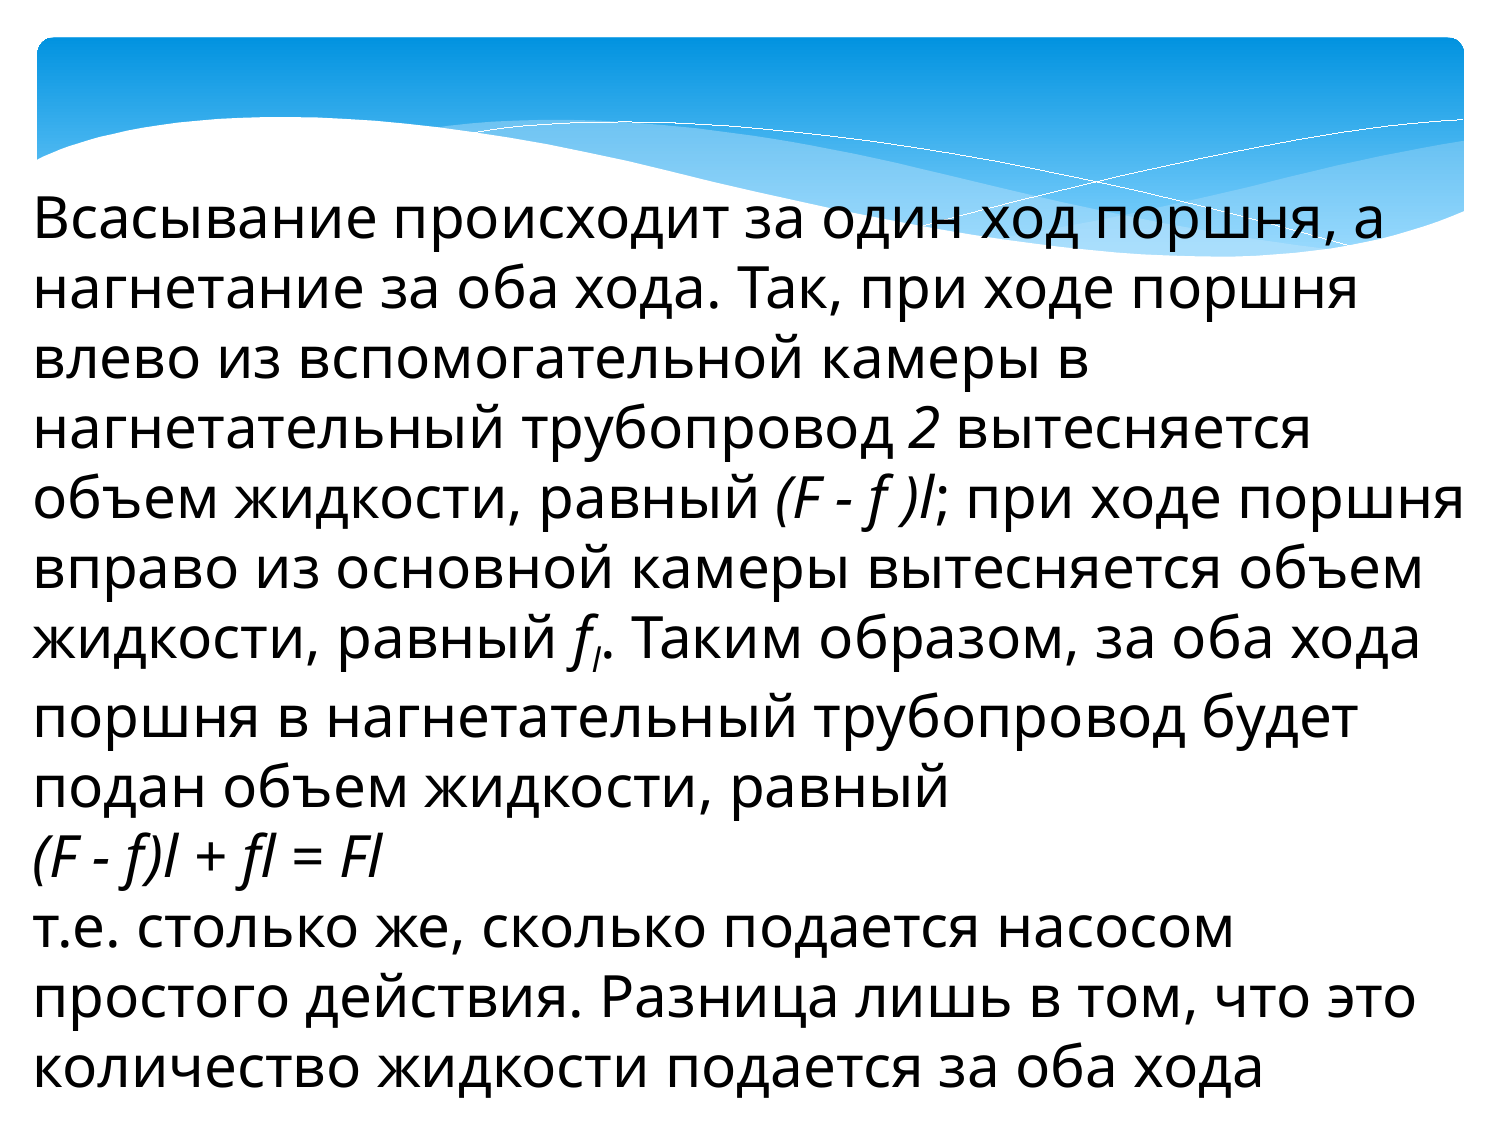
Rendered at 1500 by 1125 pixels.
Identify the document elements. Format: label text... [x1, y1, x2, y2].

text_box Всасывание происходит за один ход поршня, а нагнетание за оба хода. Так, при ходе поршня влево из вспомогательной камеры в нагнетательный трубопровод 2 вытесняется объем жидкости, равный (F - f )l; при ходе поршня вправо из основной камеры вытесняется объем жидкости, равный fl. Таким образом, за оба хода поршня в нагнетательный трубопровод будет подан объем жидкости, равный (F - f)l + fl = Fl т.е. столько же, сколько подается насосом простого действия. Разница лишь в том, что это количество жидкости подается за оба хода поршня, следовательно, и подача происходит более равномерно. [17, 172, 1500, 1125]
